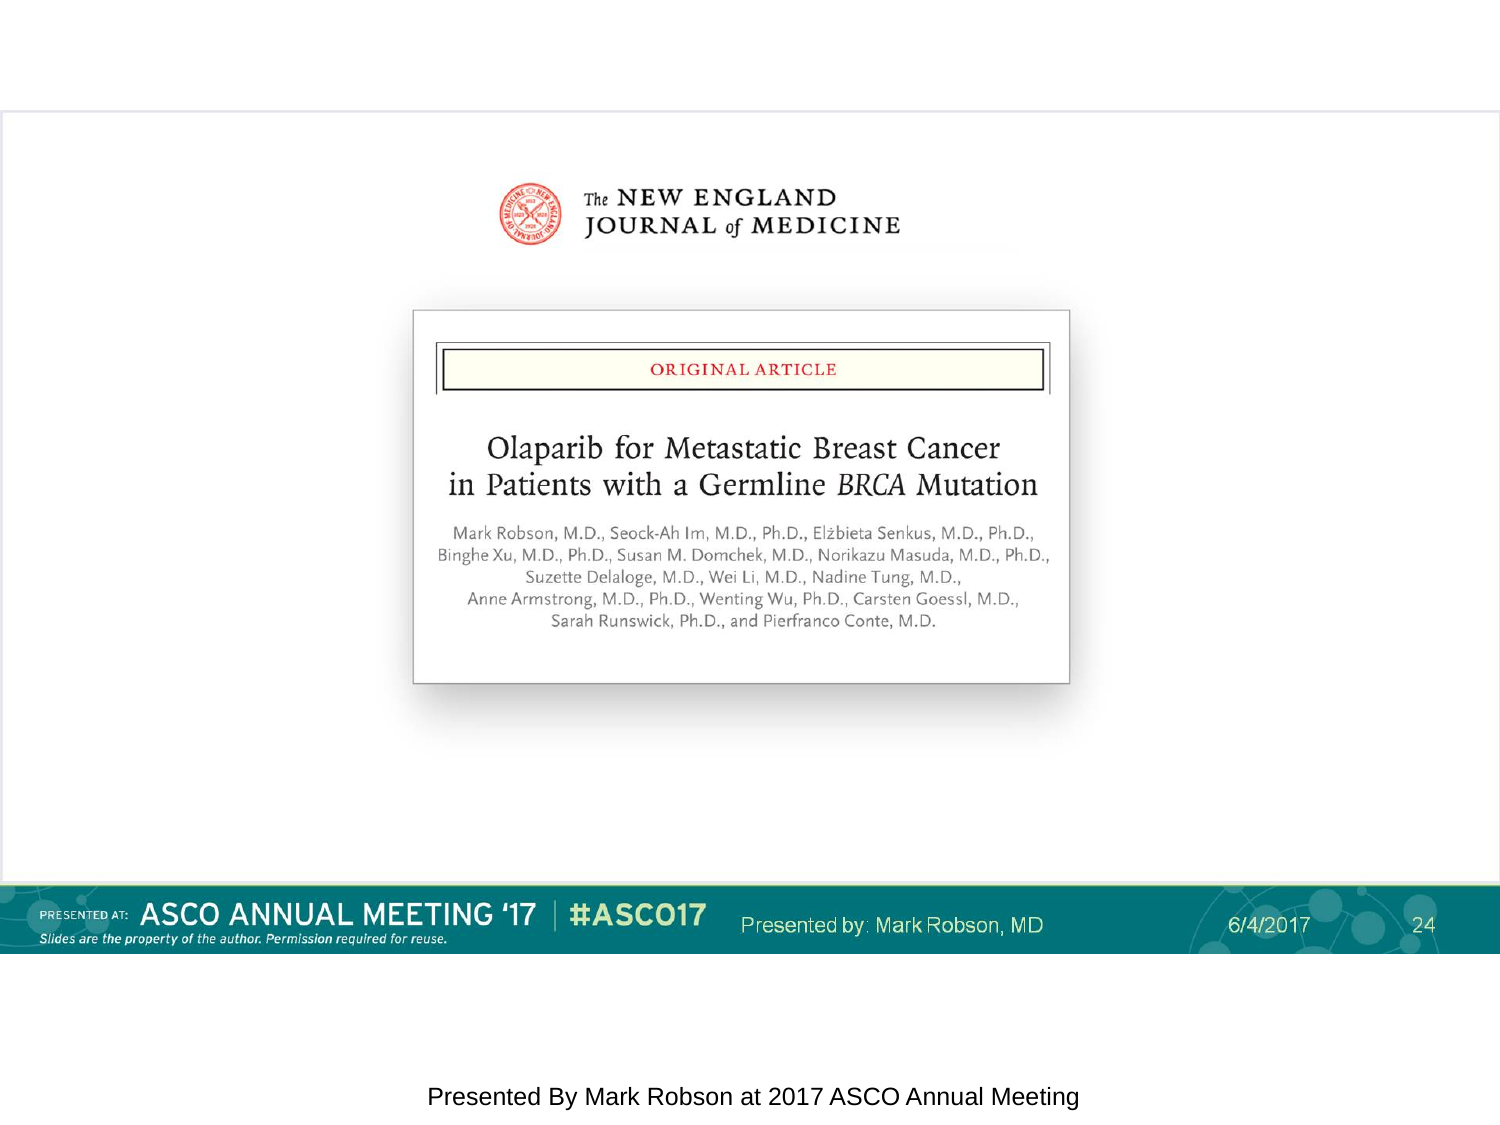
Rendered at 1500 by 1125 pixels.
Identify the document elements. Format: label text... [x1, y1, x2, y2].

picture [0, 109, 1500, 955]
text_box Presented By Mark Robson at 2017 ASCO Annual Meeting [29, 1062, 1480, 1125]
